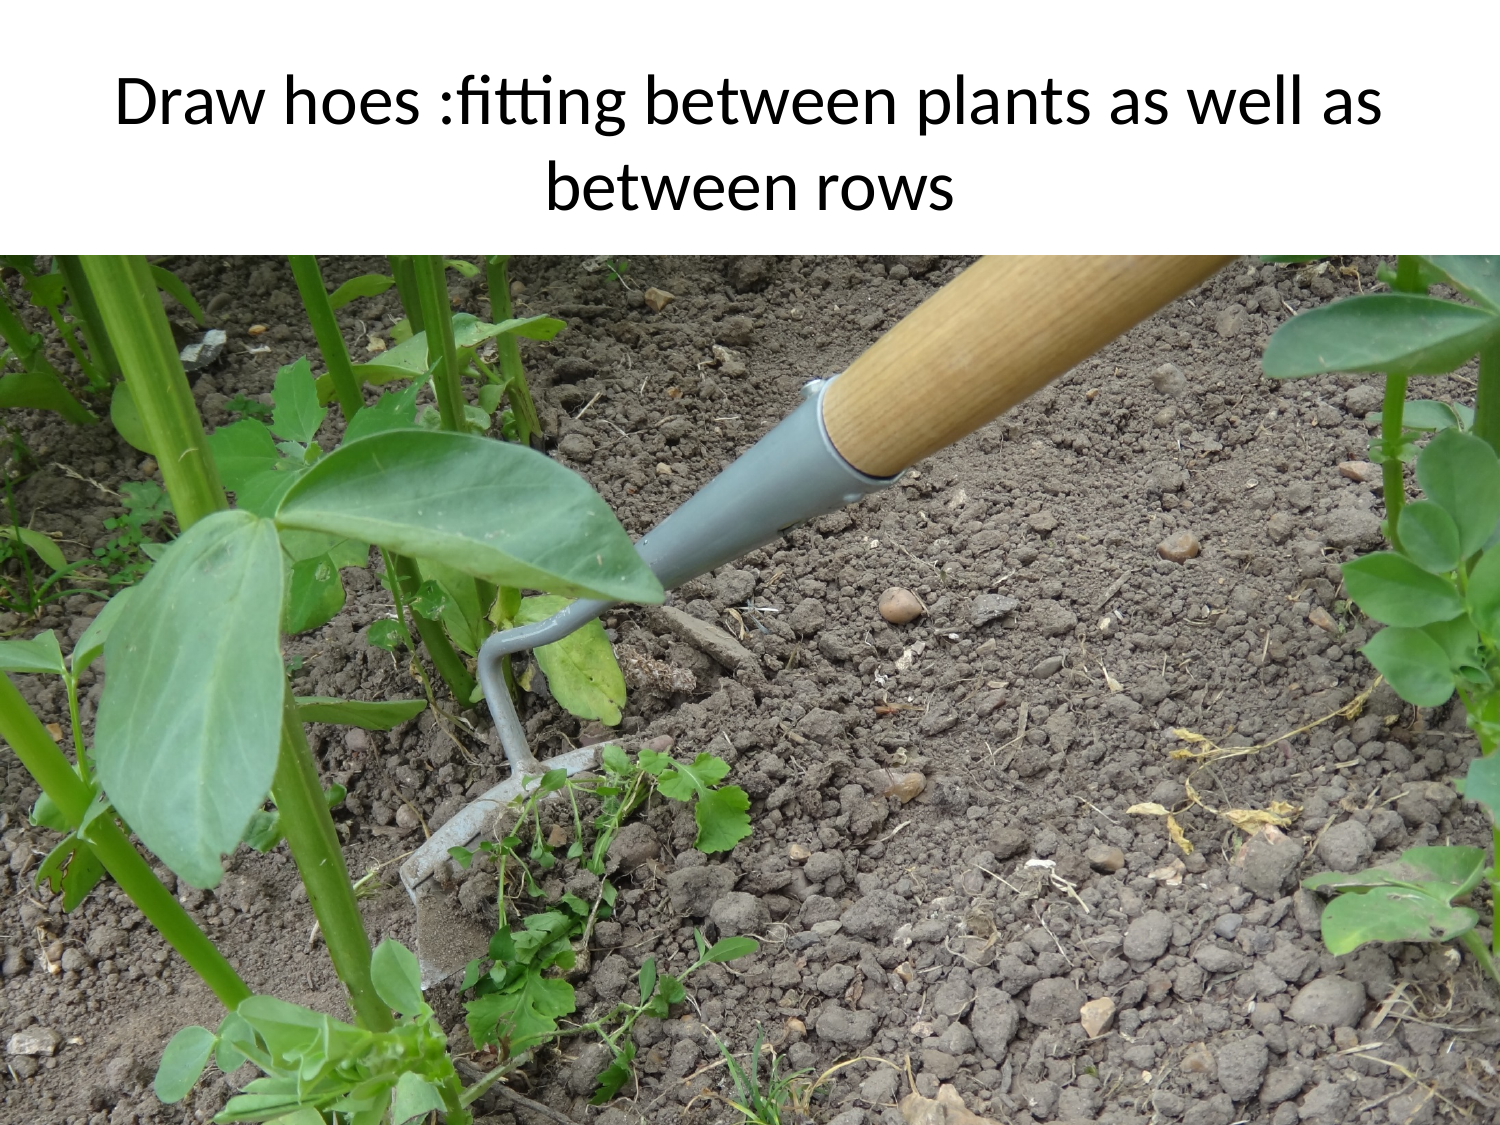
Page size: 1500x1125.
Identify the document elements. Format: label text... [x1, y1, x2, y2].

title Draw hoes :fitting between plants as well as between rows [75, 45, 1425, 233]
picture [0, 255, 1500, 1125]
